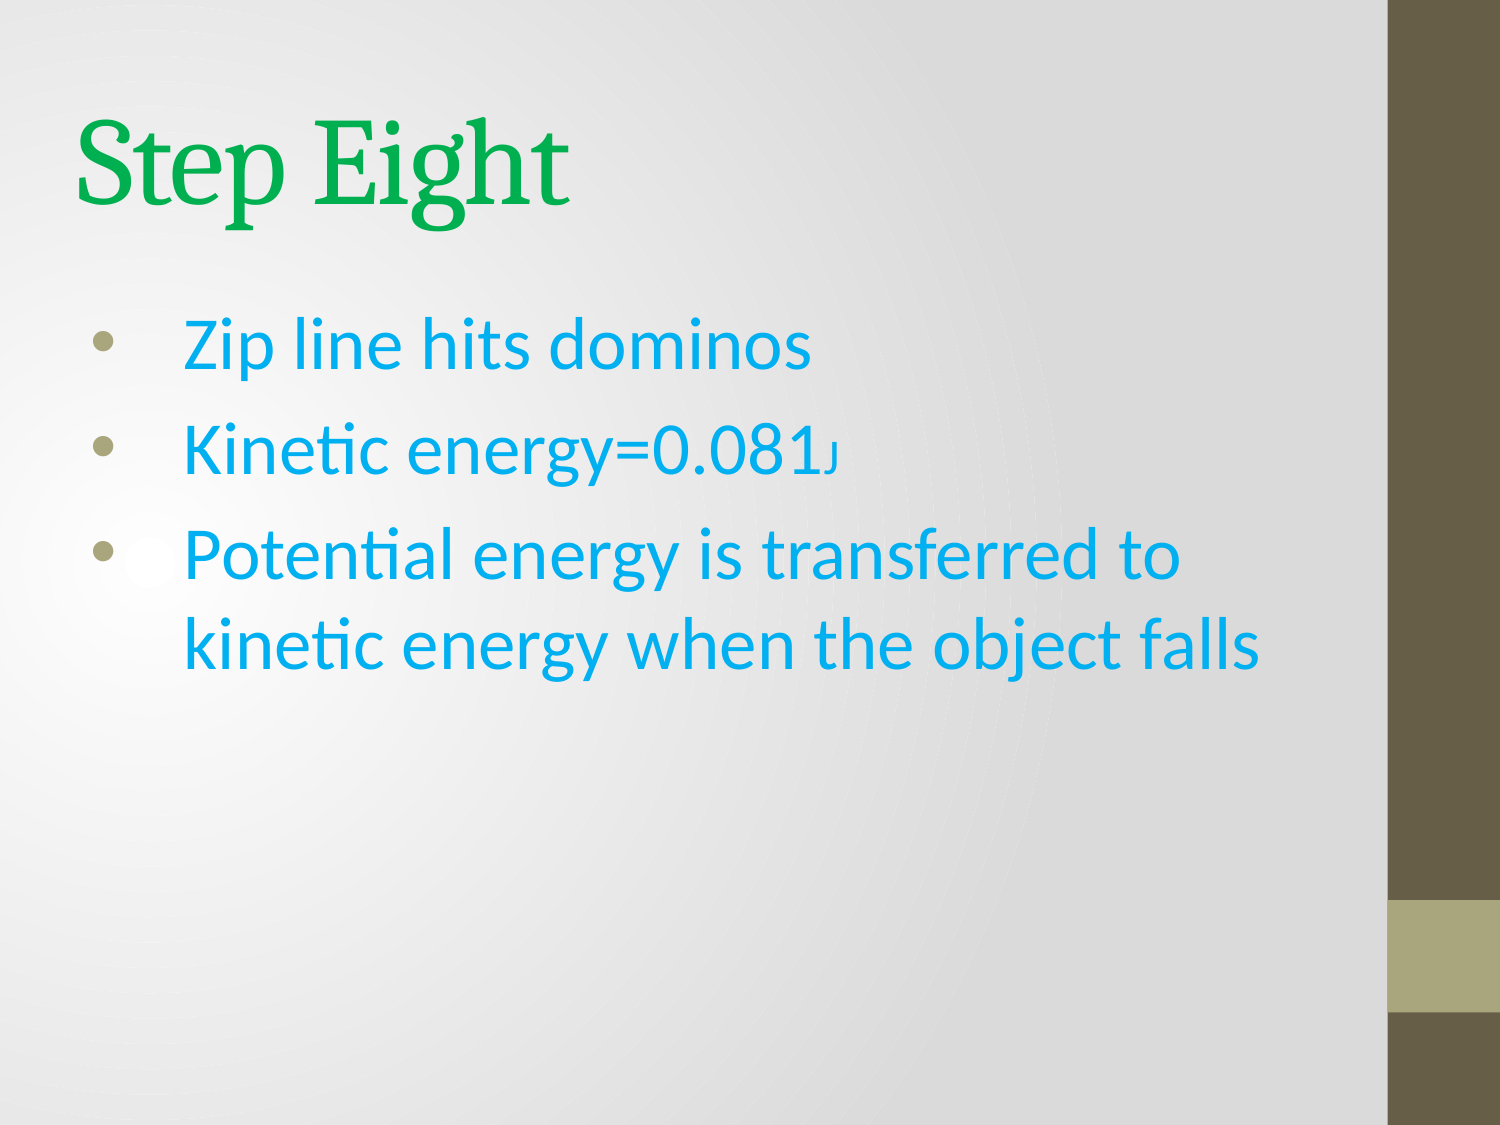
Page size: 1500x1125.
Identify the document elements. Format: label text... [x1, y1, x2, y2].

subtitle Zip line hits dominos Kinetic energy=0.081J Potential energy is transferred to kinetic energy when the object falls [75, 287, 1338, 1038]
title Step Eight [62, 75, 1300, 238]
